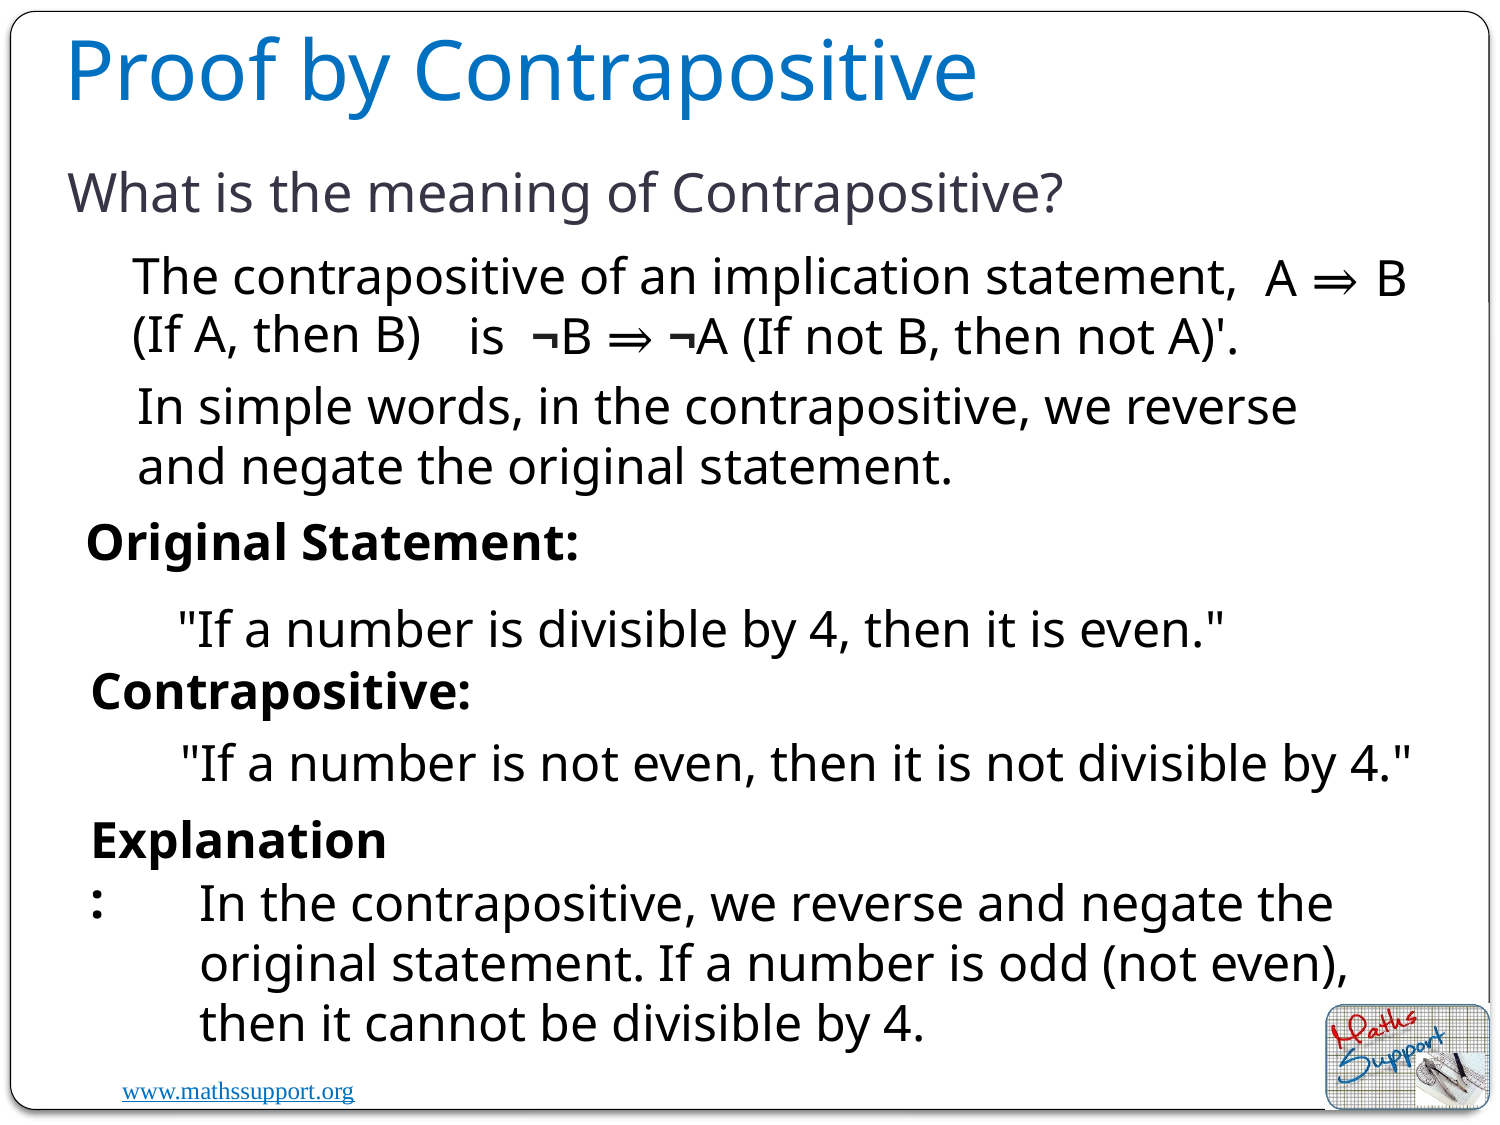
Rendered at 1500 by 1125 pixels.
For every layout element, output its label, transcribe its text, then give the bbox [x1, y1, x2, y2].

text_box In the contrapositive, we reverse and negate the original statement. If a number is odd (not even), then it cannot be divisible by 4. [184, 863, 1448, 1059]
text_box "If a number is divisible by 4, then it is even." [162, 589, 1413, 665]
text_box is ¬B ⇒ ¬A [453, 297, 727, 373]
title What is the meaning of Contrapositive? [52, 143, 1328, 239]
text_box In simple words, in the contrapositive, we reverse and negate the original statement. [122, 366, 1386, 502]
text_box (If A, then B) [117, 295, 506, 370]
text_box Contrapositive: [75, 651, 514, 727]
text_box Original Statement: [70, 503, 609, 579]
text_box (If not B, then not A)'. [727, 297, 1328, 373]
text_box The contrapositive of an implication statement, [118, 237, 1264, 297]
text_box A ⇒ B [1250, 238, 1439, 314]
picture [1325, 1003, 1490, 1110]
text_box Proof by Contrapositive [49, 37, 1325, 133]
text_box Explanation: [75, 801, 404, 936]
text_box "If a number is not even, then it is not divisible by 4." [165, 724, 1453, 799]
